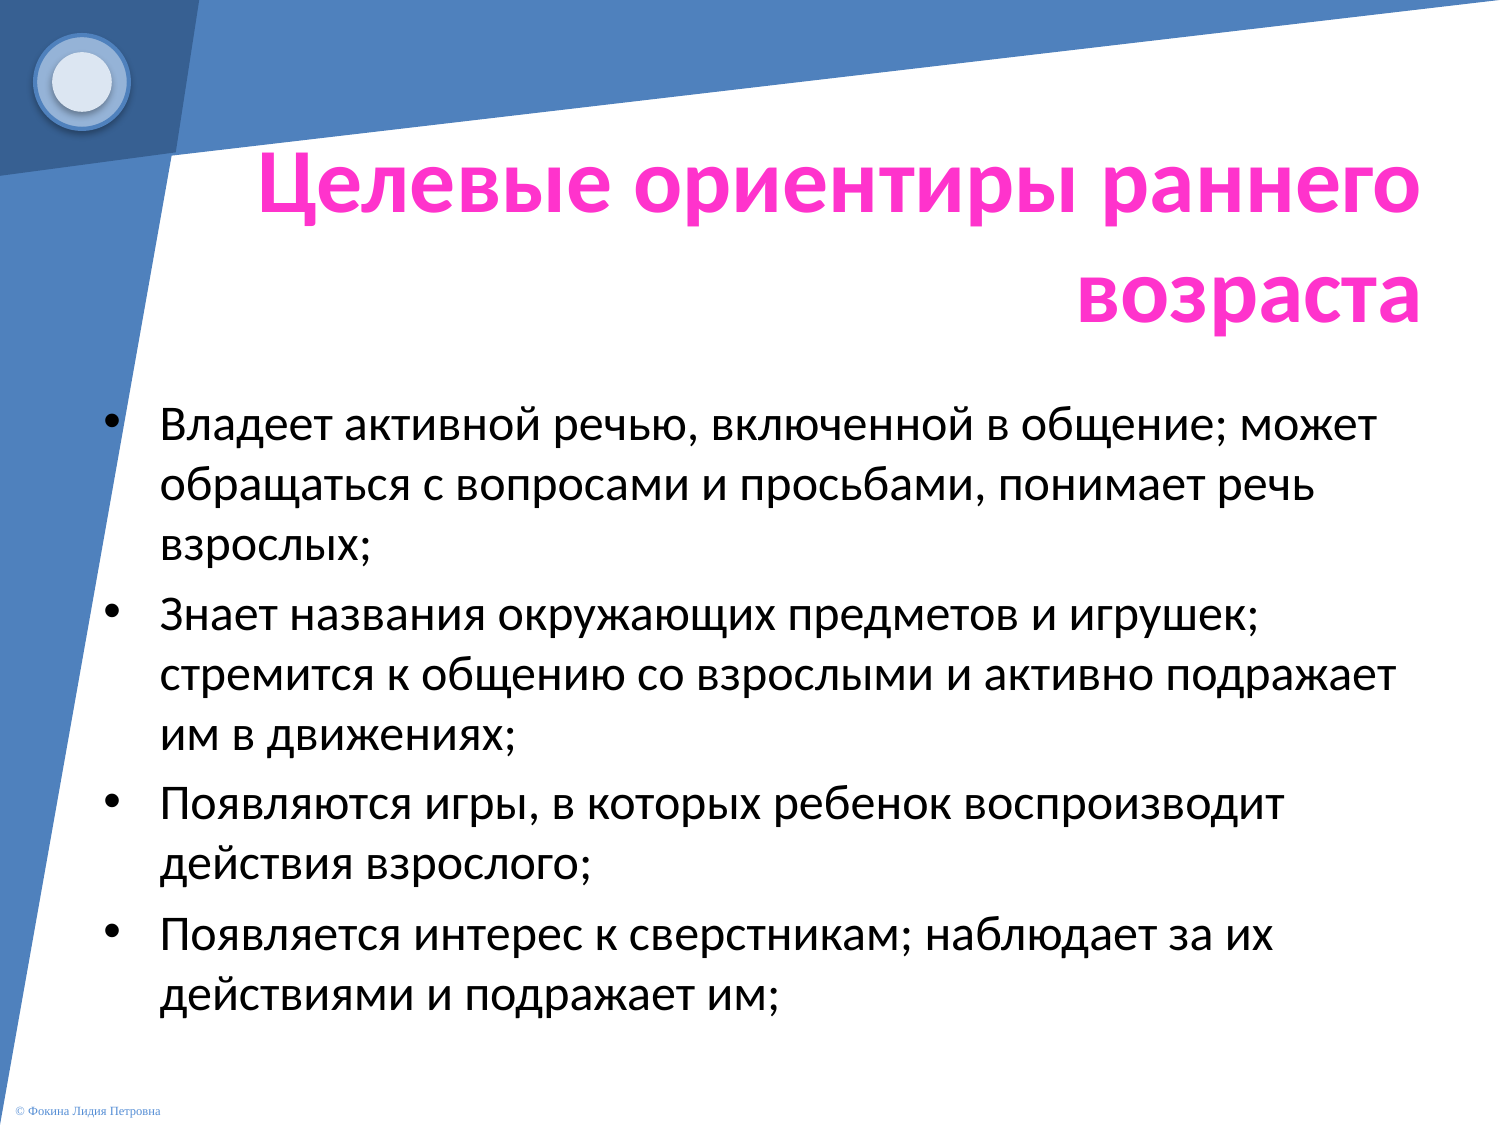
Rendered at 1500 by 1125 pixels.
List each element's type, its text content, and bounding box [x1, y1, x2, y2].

list Владеет активной речью, включенной в общение; может обращаться с вопросами и просьбами, понимает речь взрослых; Знает названия окружающих предметов и игрушек; стремится к общению со взрослыми и активно подражает им в движениях; Появляются игры, в которых ребенок воспроизводит действия взрослого; Появляется интерес к сверстникам; наблюдает за их действиями и подражает им; [88, 382, 1439, 1083]
title Целевые ориентиры раннего возраста [88, 113, 1439, 346]
